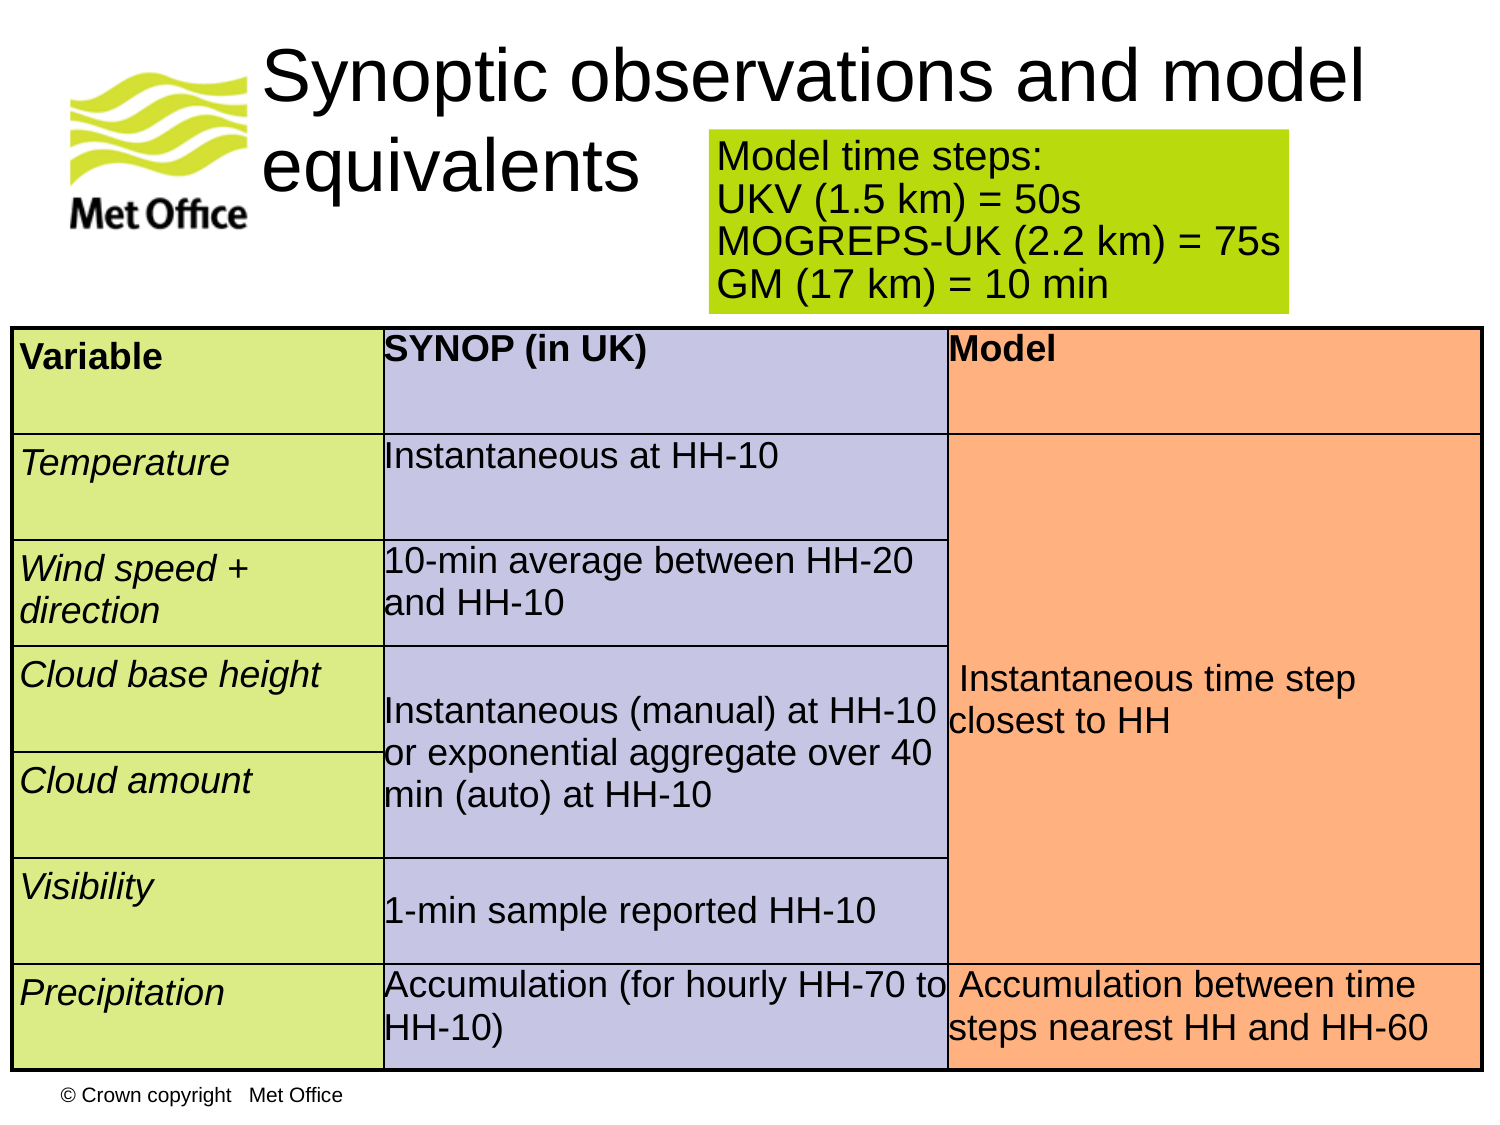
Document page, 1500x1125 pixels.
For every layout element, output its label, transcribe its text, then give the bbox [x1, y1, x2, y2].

table_cell 1-min sample reported HH-10 [385, 859, 947, 963]
table_header Variable [14, 330, 383, 433]
table_cell Accumulation between time steps nearest HH and HH-60 [949, 965, 1480, 1068]
table_cell Cloud base height [14, 647, 383, 751]
table_cell Cloud amount [14, 753, 383, 857]
table_header SYNOP (in UK) [385, 330, 947, 433]
table_cell Precipitation [14, 965, 383, 1068]
table_cell Temperature [14, 435, 383, 539]
table_cell 10-min average between HH-20 and HH-10 [385, 541, 947, 645]
table_cell Instantaneous time step closest to HH [949, 435, 1480, 963]
table_cell Instantaneous (manual) at HH-10 or exponential aggregate over 40 min (auto) at HH-10 [385, 647, 947, 857]
table_header Model [949, 330, 1480, 433]
title Synoptic observations and model equivalents [253, 18, 1399, 245]
table_cell Instantaneous at HH-10 [385, 435, 947, 539]
table_cell Accumulation (for hourly HH-70 to HH-10) [385, 965, 947, 1068]
text_box Model time steps: UKV (1.5 km) = 50s MOGREPS-UK (2.2 km) = 75s GM (17 km) = 10 min [708, 129, 1290, 314]
picture [0, 0, 1500, 1125]
table_cell Wind speed + direction [14, 541, 383, 645]
table_cell Visibility [14, 859, 383, 963]
